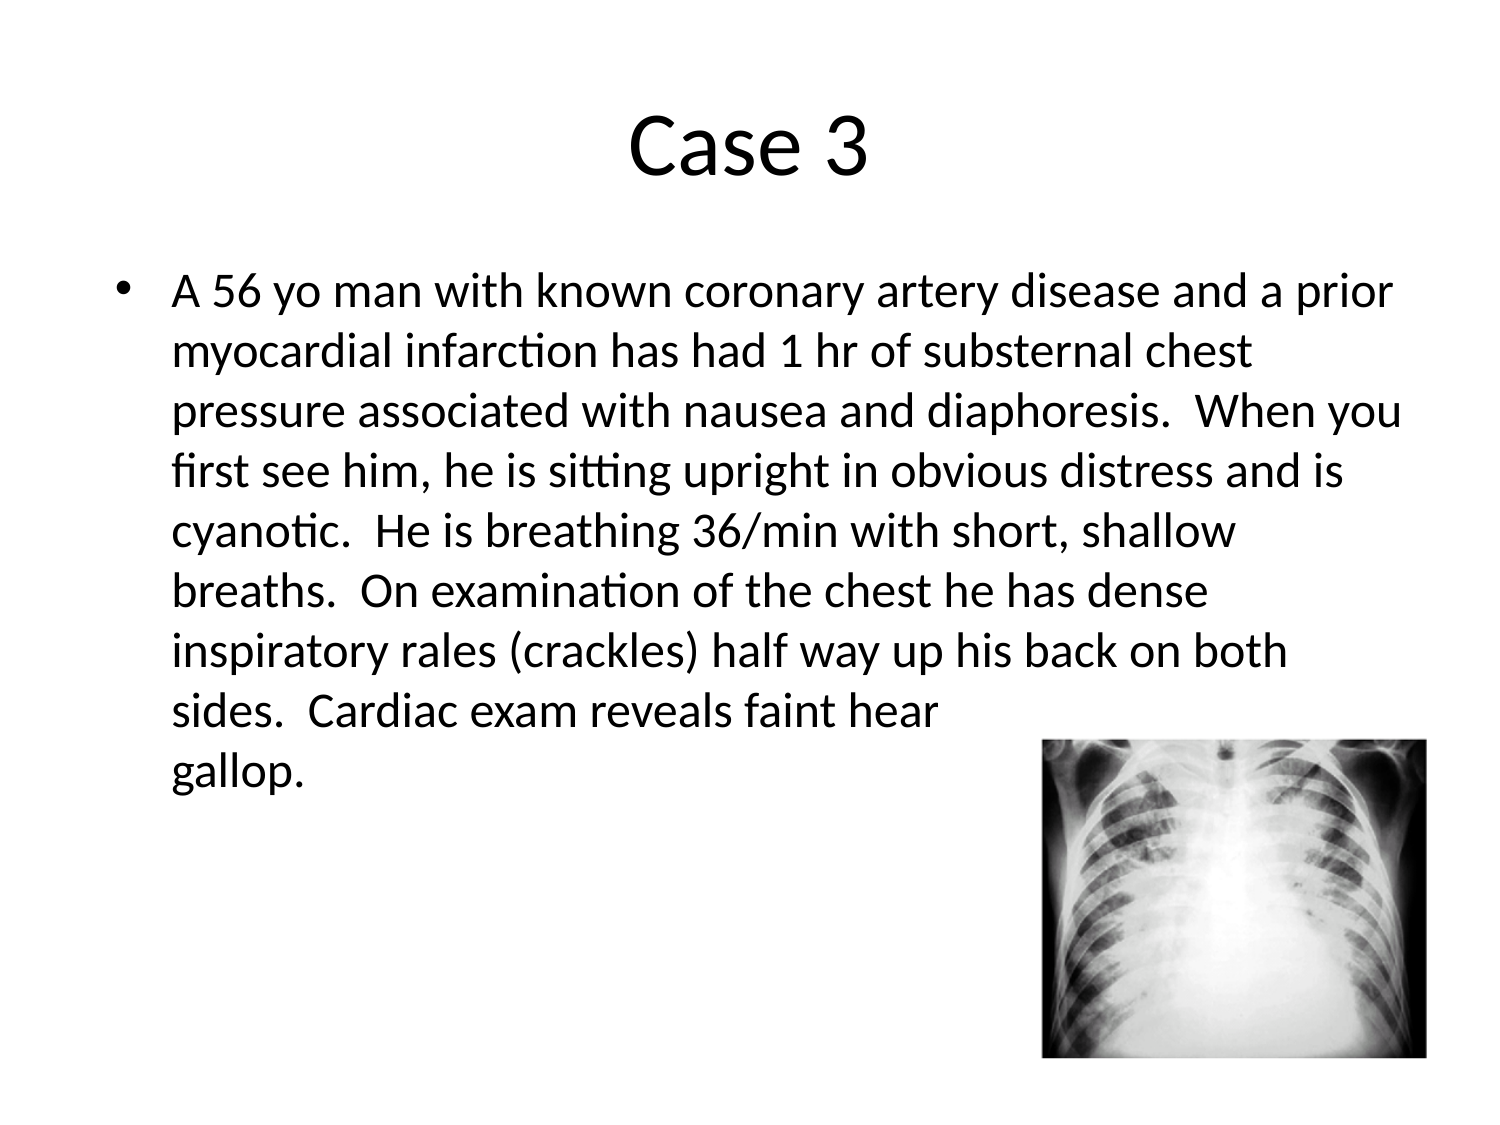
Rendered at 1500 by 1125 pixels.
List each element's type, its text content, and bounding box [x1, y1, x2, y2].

list A 56 yo man with known coronary artery disease and a prior myocardial infarction has had 1 hr of substernal chest pressure associated with nausea and diaphoresis. When you first see him, he is sitting upright in obvious distress and is cyanotic. He is breathing 36/min with short, shallow breaths. On examination of the chest he has dense inspiratory rales (crackles) half way up his back on both sides. Cardiac exam reveals faint heart sounds with an S3 gallop. [99, 249, 1425, 818]
title Case 3 [75, 45, 1425, 233]
picture [938, 687, 1500, 1110]
